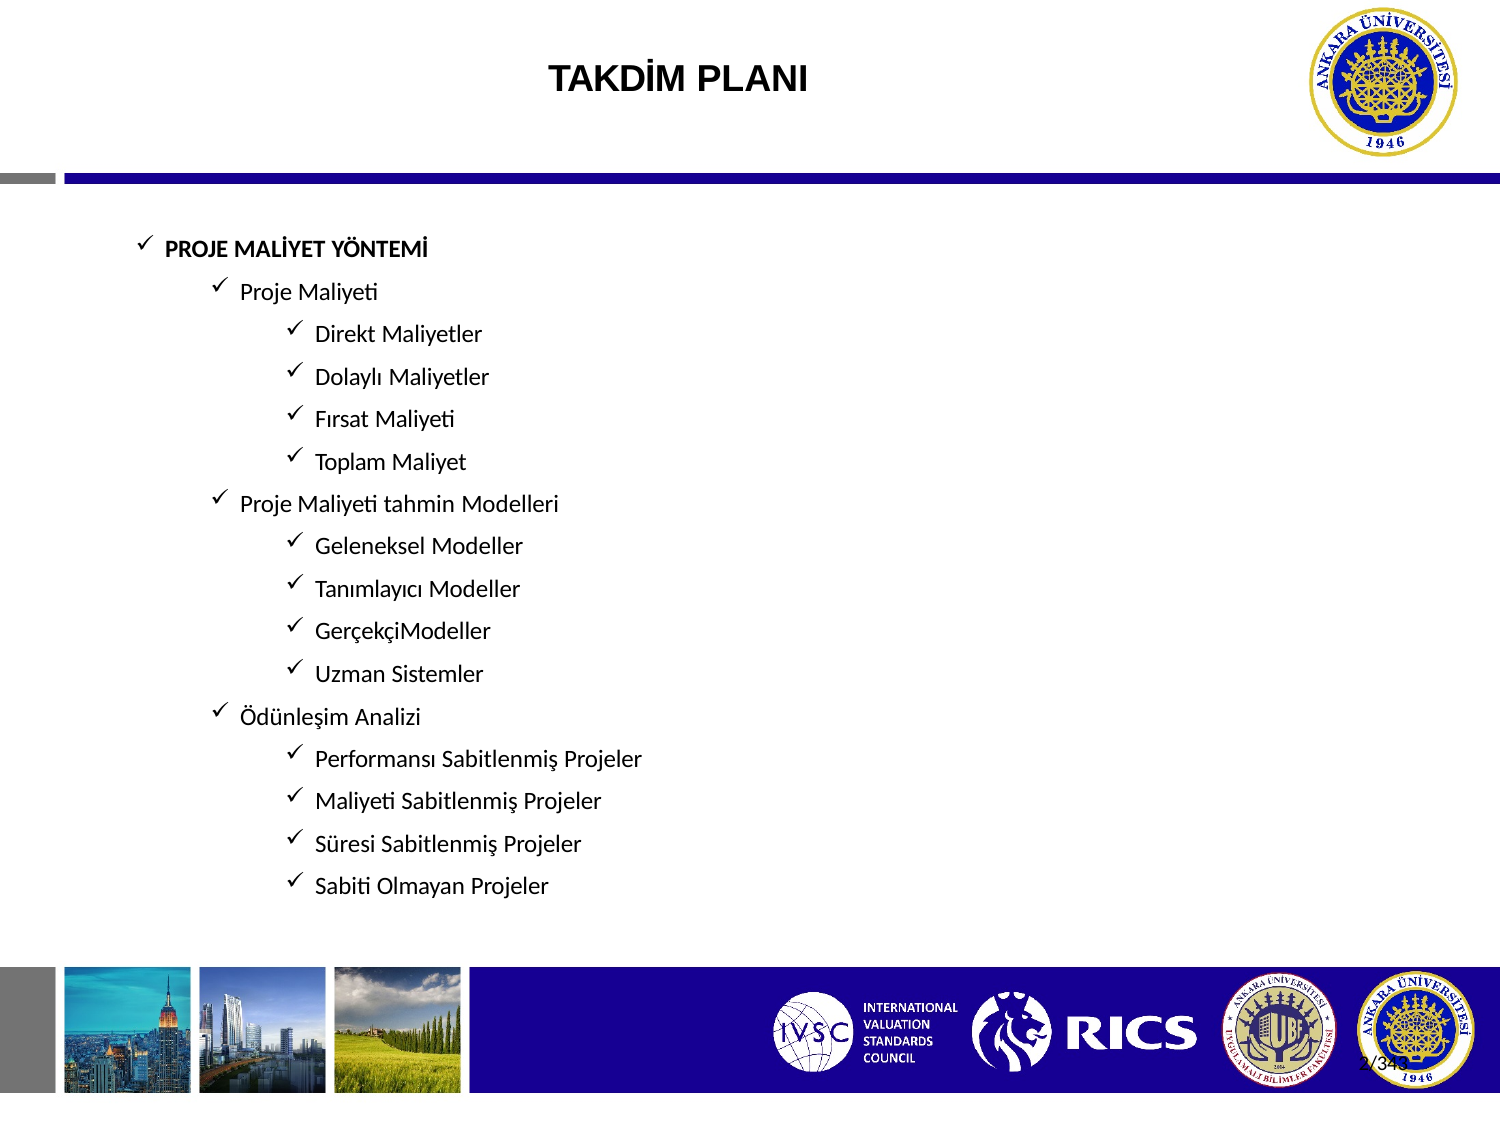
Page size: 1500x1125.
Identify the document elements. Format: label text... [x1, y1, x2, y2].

text_box 2/343 [1352, 1053, 1411, 1097]
picture [0, 0, 1500, 1125]
text_box PROJE MALİYET YÖNTEMİ Proje Maliyeti Direkt Maliyetler Dolaylı Maliyetler Fırsat Maliyeti Toplam Maliyet Proje Maliyeti tahmin Modelleri Geleneksel Modeller Tanımlayıcı Modeller GerçekçiModeller Uzman Sistemler Ödünleşim Analizi Performansı Sabitlenmiş Projeler Maliyeti Sabitlenmiş Projeler Süresi Sabitlenmiş Projeler Sabiti Olmayan Projeler [133, 218, 815, 900]
title TAKDİM PLANI [546, 51, 954, 242]
